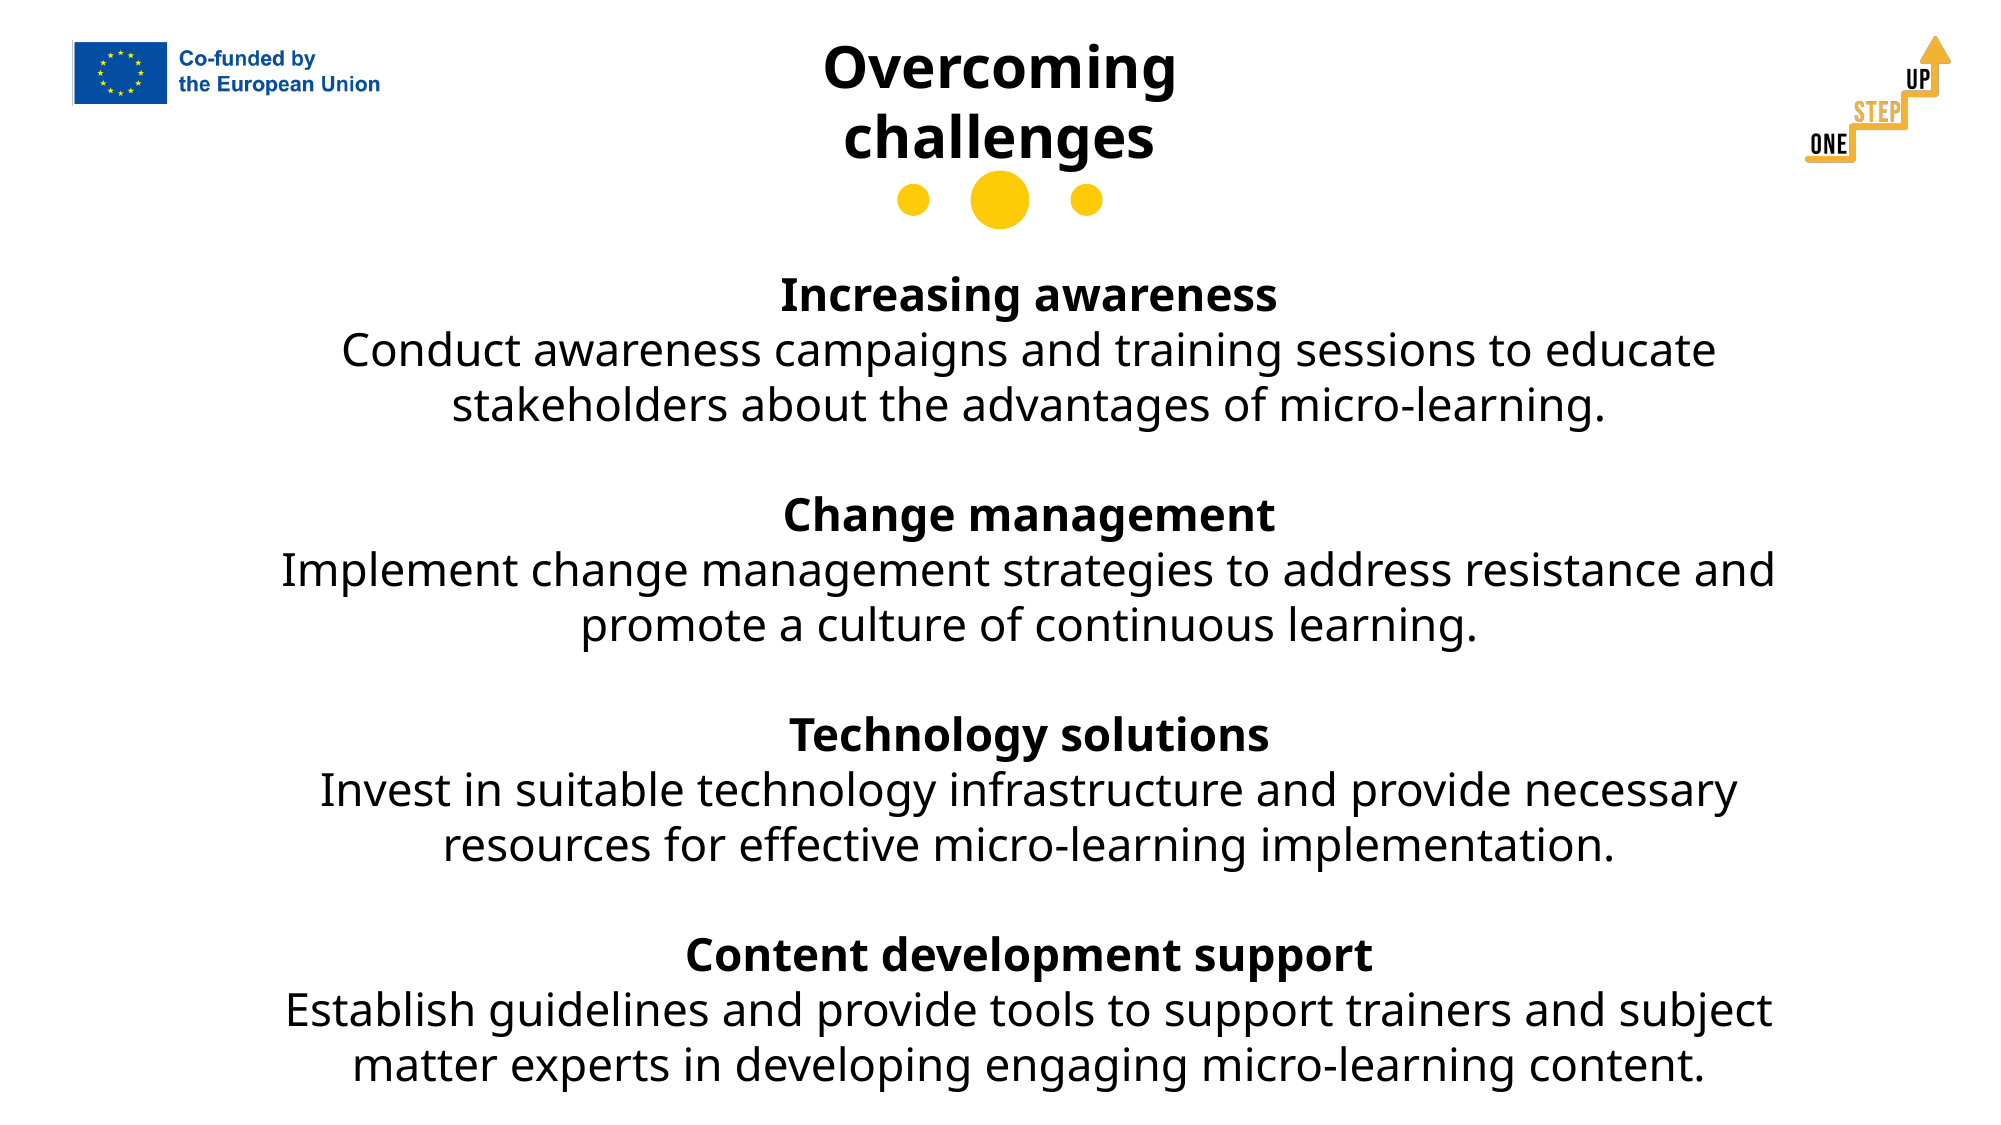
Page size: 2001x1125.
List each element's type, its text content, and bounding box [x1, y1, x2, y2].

text_box Increasing awareness Conduct awareness campaigns and training sessions to educate stakeholders about the advantages of micro-learning. Change management Implement change management strategies to address resistance and promote a culture of continuous learning. Technology solutions Invest in suitable technology infrastructure and provide necessary resources for effective micro-learning implementation. Content development support Establish guidelines and provide tools to support trainers and subject matter experts in developing engaging micro-learning content. [244, 258, 1814, 1098]
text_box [897, 170, 1103, 230]
text_box Overcoming challenges [669, 75, 1331, 125]
picture [70, 38, 403, 108]
picture [1742, 0, 2000, 201]
